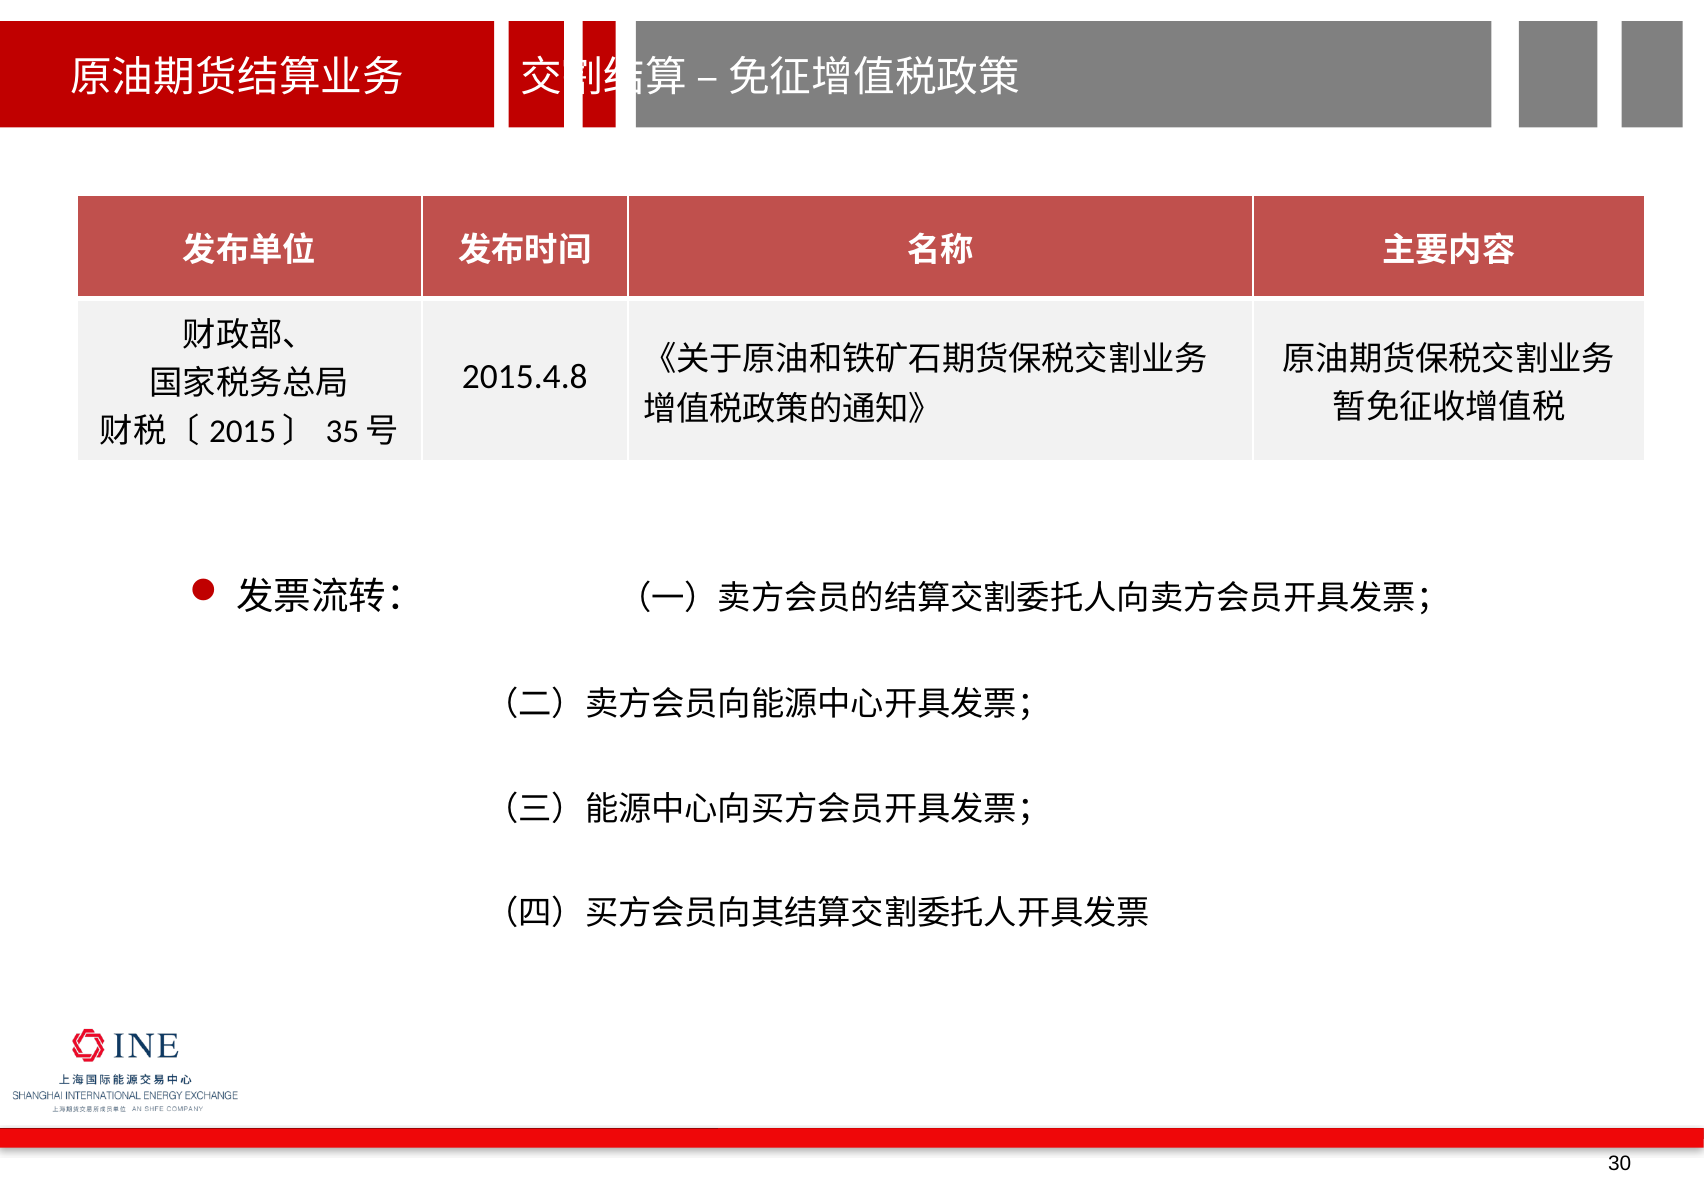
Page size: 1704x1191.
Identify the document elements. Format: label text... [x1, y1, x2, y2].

table_cell 原油期货保税交割业务 暂免征收增值税 [1254, 301, 1644, 460]
picture [0, 1011, 244, 1128]
slide_number 30 [1554, 1158, 1645, 1190]
table_cell 财政部、 国家税务总局 财税〔2015〕35号 [78, 301, 421, 460]
table_header 名称 [629, 196, 1252, 296]
table_header 发布单位 [78, 196, 421, 296]
table_header 主要内容 [1254, 196, 1644, 296]
text_box [0, 1128, 1704, 1148]
table_cell 《关于原油和铁矿石期货保税交割业务增值税政策的通知》 [629, 301, 1252, 460]
table_header 发布时间 [423, 196, 627, 296]
text_box 发票流转： （一）卖方会员的结算交割委托人向卖方会员开具发票； （二）卖方会员向能源中心开具发票； （三）能源中心向买方会员开具发票； （四）买方会员向其结算交割委托人开具发票 [89, 520, 1629, 1054]
table_cell 2015.4.8 [423, 301, 627, 460]
title 原油期货结算业务 交割结算 – 免征增值税政策 [56, 22, 1488, 128]
